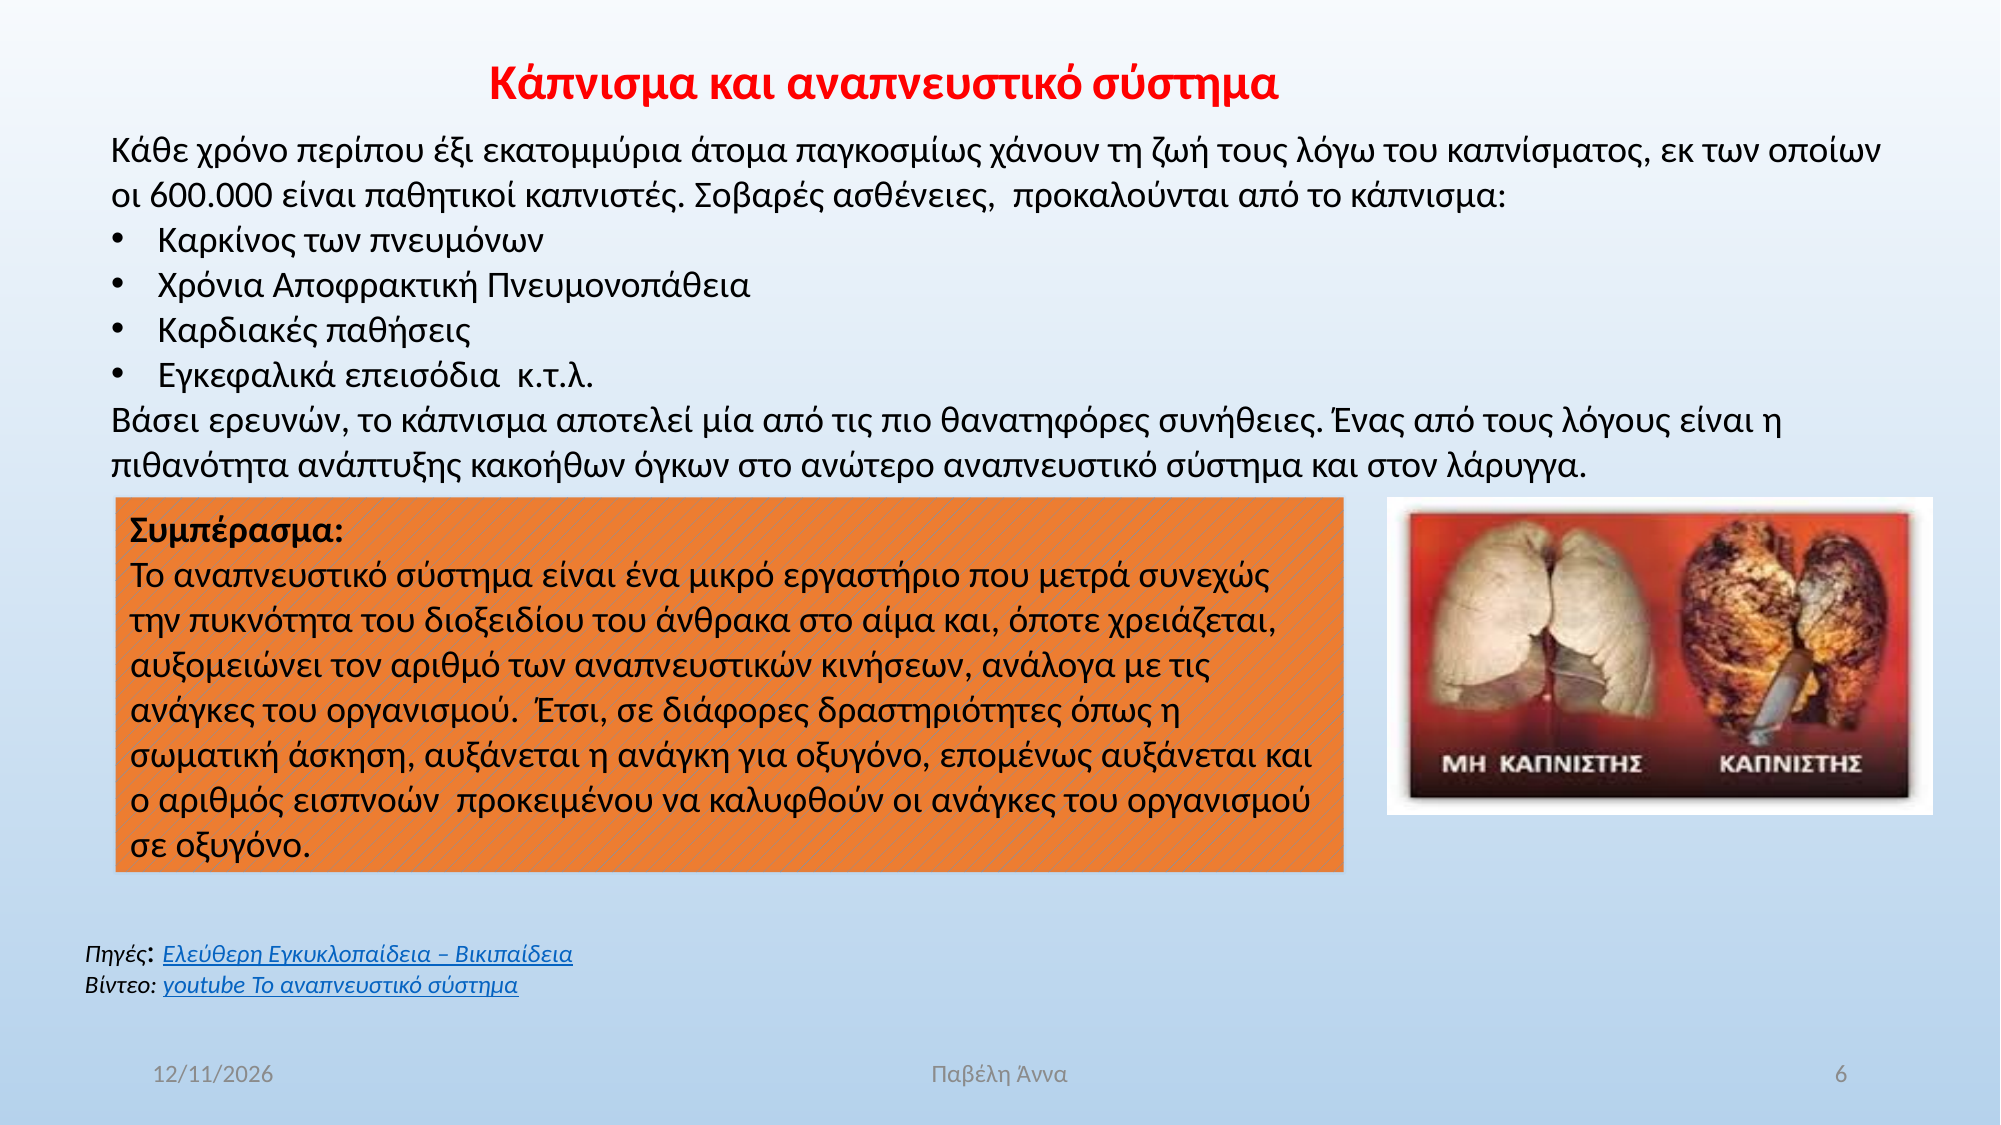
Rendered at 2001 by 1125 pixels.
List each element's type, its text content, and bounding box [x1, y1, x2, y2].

slide_number 6 [1412, 1042, 1863, 1103]
text_box Συμπέρασμα: Το αναπνευστικό σύστημα είναι ένα μικρό εργαστήριο που μετρά συνεχώς την πυκνότητα του διοξειδίου του άνθρακα στο αίμα και, όποτε χρειάζεται, αυξομειώνει τον αριθμό των αναπνευστικών κινήσεων, ανάλογα με τις ανάγκες του οργανισμού. Έτσι, σε διάφορες δραστηριότητες όπως η σωματική άσκηση, αυξάνεται η ανάγκη για οξυγόνο, επομένως αυξάνεται και ο αριθμός εισπνοών προκειμένου να καλυφθούν οι ανάγκες του οργανισμού σε οξυγόνο. [115, 497, 1344, 873]
picture [1387, 497, 1933, 815]
text_box Κάπνισμα και αναπνευστικό σύστημα [474, 41, 1313, 117]
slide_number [137, 1042, 588, 1103]
text_box Πηγές: Ελεύθερη Εγκυκλοπαίδεια – Βικιπαίδεια Βίντεο: youtube Το αναπνευστικό σύστημα [70, 921, 1105, 1007]
text_box Κάθε χρόνο περίπου έξι εκατομμύρια άτομα παγκοσμίως χάνουν τη ζωή τους λόγω του καπνίσματος, εκ των οποίων οι 600.000 είναι παθητικοί καπνιστές. Σοβαρές ασθένειες, προκαλούνται από το κάπνισμα: Καρκίνος των πνευμόνων Χρόνια Αποφρακτική Πνευμονοπάθεια Καρδιακές παθήσεις Εγκεφαλικά επεισόδια κ.τ.λ. Βάσει ερευνών, το κάπνισμα αποτελεί μία από τις πιο θανατηφόρες συνήθειες. Ένας από τους λόγους είναι η πιθανότητα ανάπτυξης κακοήθων όγκων στο ανώτερο αναπνευστικό σύστημα και στον λάρυγγα. [96, 117, 1899, 538]
footer Παβέλη Άννα [662, 1042, 1338, 1103]
